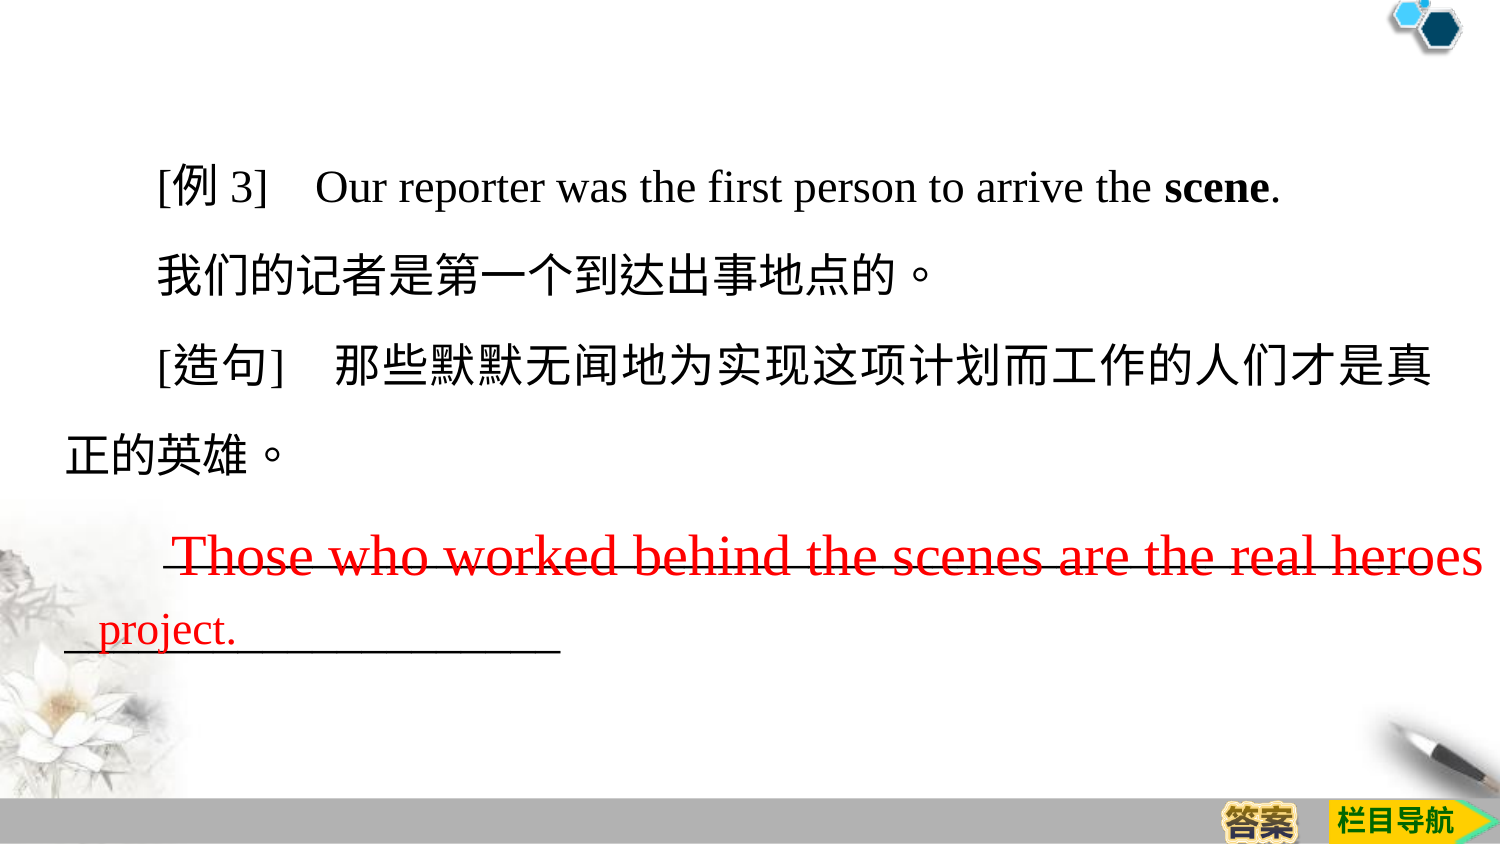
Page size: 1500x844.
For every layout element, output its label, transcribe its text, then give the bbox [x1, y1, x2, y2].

text_box Those who worked behind the scenes are the real heroes of this [1436, 511, 1500, 594]
picture [1329, 800, 1500, 844]
picture [1219, 799, 1301, 844]
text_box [64, 156, 1436, 688]
picture [0, 0, 1500, 798]
